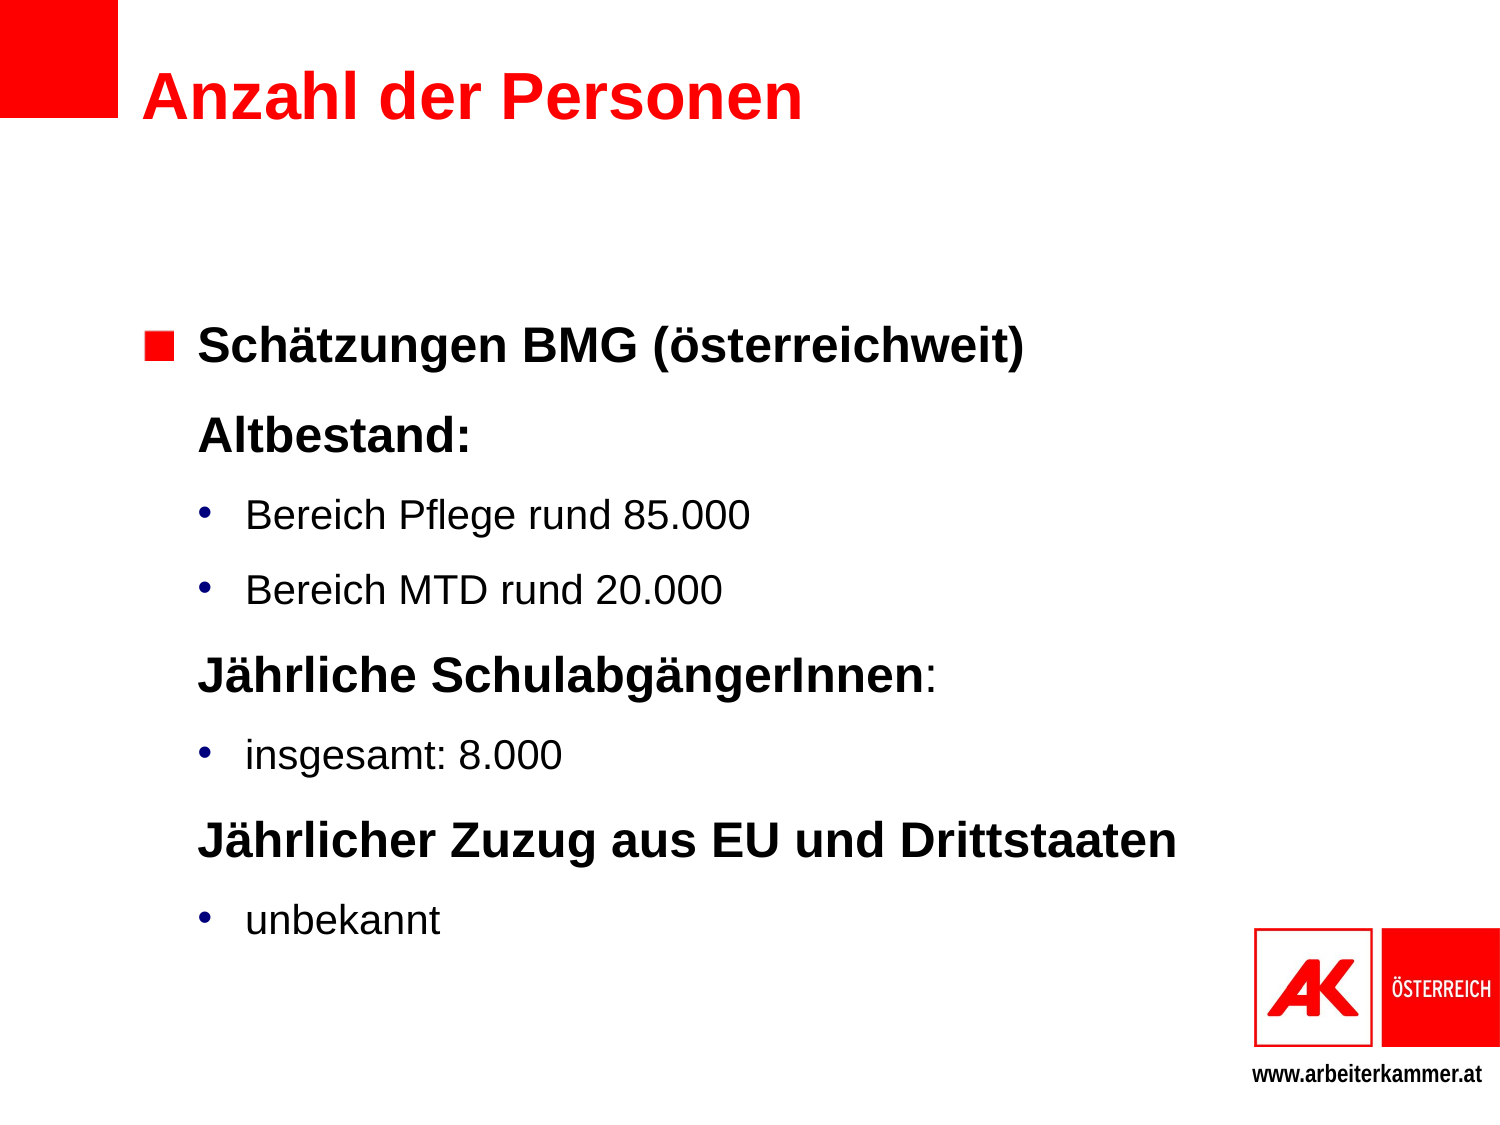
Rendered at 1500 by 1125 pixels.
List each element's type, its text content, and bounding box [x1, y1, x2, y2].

list Schätzungen BMG (österreichweit) Altbestand: Bereich Pflege rund 85.000 Bereich MTD rund 20.000 Jährliche SchulabgängerInnen: insgesamt: 8.000 Jährlicher Zuzug aus EU und Drittstaaten unbekannt [123, 275, 1250, 941]
picture [138, 324, 174, 361]
title Anzahl der Personen [123, 44, 1388, 232]
picture [1254, 928, 1500, 1047]
